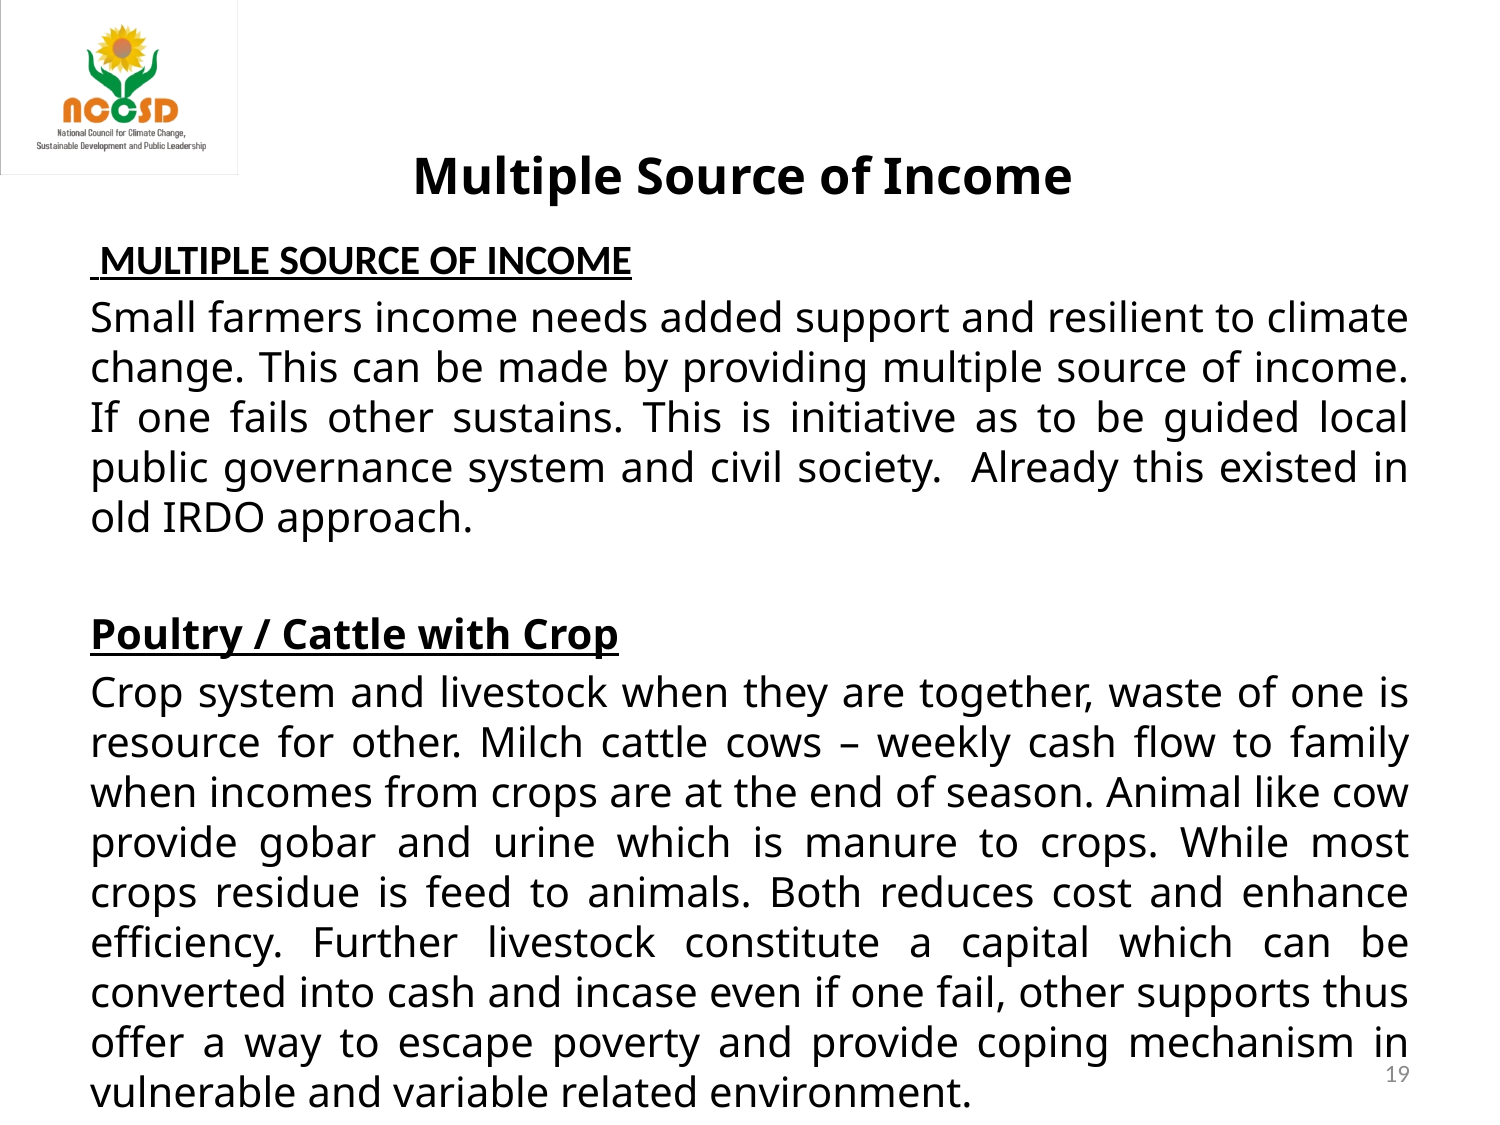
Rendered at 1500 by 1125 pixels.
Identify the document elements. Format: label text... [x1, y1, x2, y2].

list Multiple Source of Income Small farmers income needs added support and resilient to climate change. This can be made by providing multiple source of income. If one fails other sustains. This is initiative as to be guided local public governance system and civil society. Already this existed in old IRDO approach. Poultry / Cattle with Crop Crop system and livestock when they are together, waste of one is resource for other. Milch cattle cows – weekly cash flow to family when incomes from crops are at the end of season. Animal like cow provide gobar and urine which is manure to crops. While most crops residue is feed to animals. Both reduces cost and enhance efficiency. Further livestock constitute a capital which can be converted into cash and incase even if one fail, other supports thus offer a way to escape poverty and provide coping mechanism in vulnerable and variable related environment. [75, 224, 1425, 1088]
picture [0, 0, 238, 176]
slide_number 19 [1074, 1042, 1425, 1103]
title Multiple Source of Income [75, 75, 1425, 213]
